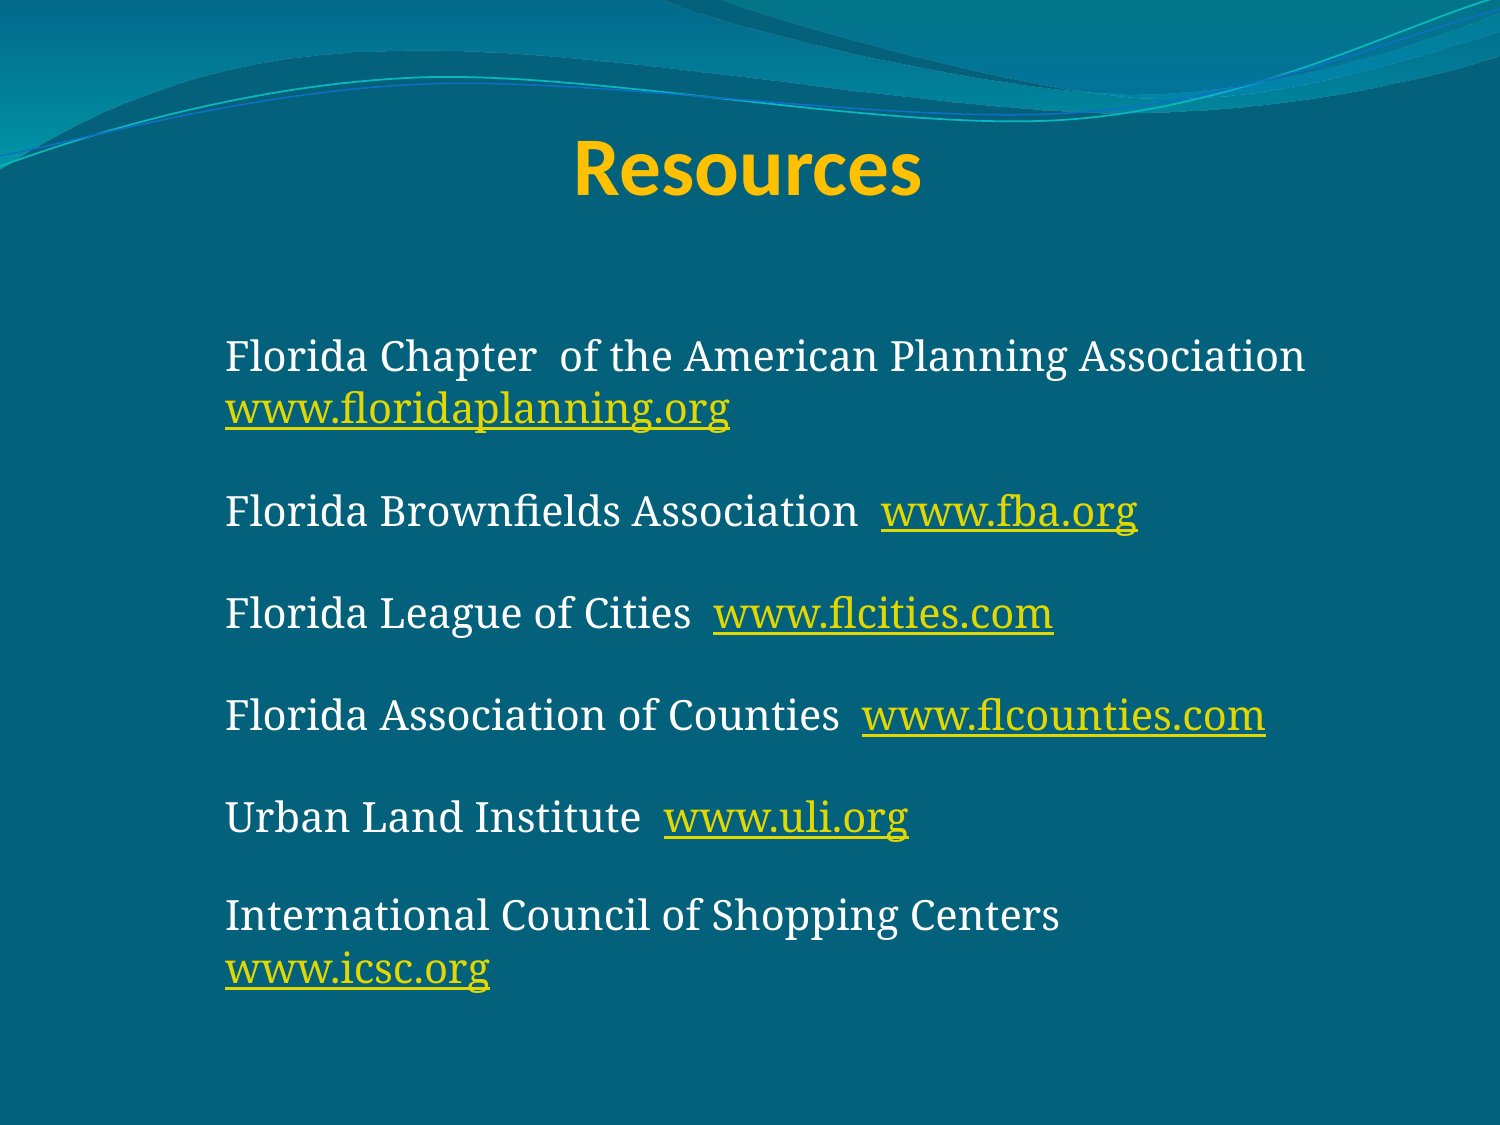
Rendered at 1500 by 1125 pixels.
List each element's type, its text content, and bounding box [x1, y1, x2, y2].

title Resources [112, 62, 1388, 213]
subtitle Florida Chapter of the American Planning Association www.floridaplanning.org Florida Brownfields Association www.fba.org Florida League of Cities www.flcities.com Florida Association of Counties www.flcounties.com Urban Land Institute www.uli.org International Council of Shopping Centers www.icsc.org [224, 224, 1338, 1038]
